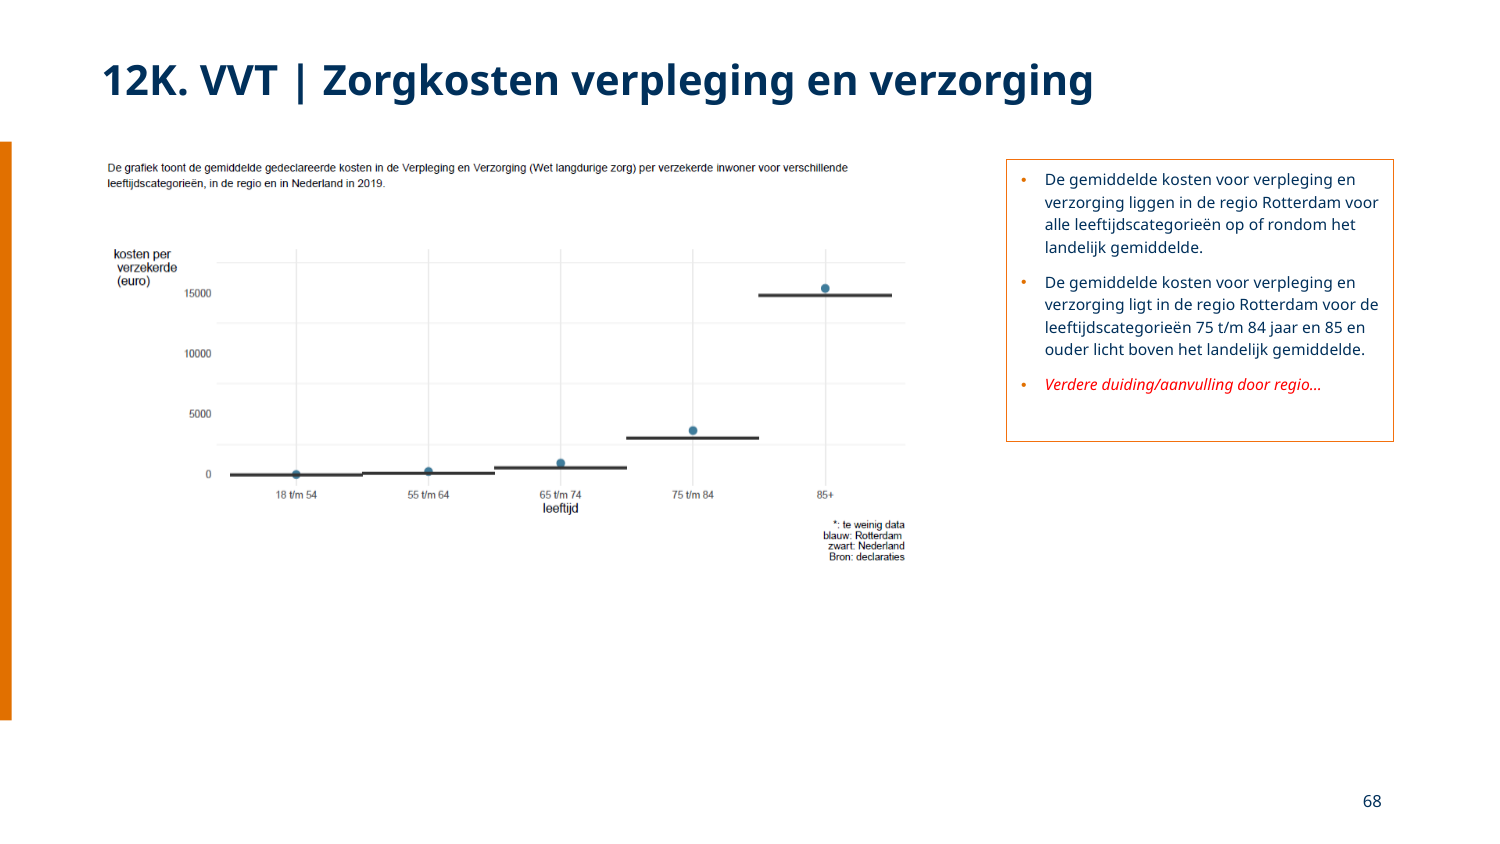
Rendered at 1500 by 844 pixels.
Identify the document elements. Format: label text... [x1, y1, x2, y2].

text_box 12K. VVT | Zorgkosten verpleging en verzorging [101, 53, 1365, 105]
slide_number 68 [1322, 791, 1382, 821]
text_box De gemiddelde kosten voor verpleging en verzorging liggen in de regio Rotterdam voor alle leeftijdscategorieën op of rondom het landelijk gemiddelde. De gemiddelde kosten voor verpleging en verzorging ligt in de regio Rotterdam voor de leeftijdscategorieën 75 t/m 84 jaar en 85 en ouder licht boven het landelijk gemiddelde. Verdere duiding/aanvulling door regio… [1006, 159, 1394, 442]
picture [101, 159, 928, 576]
